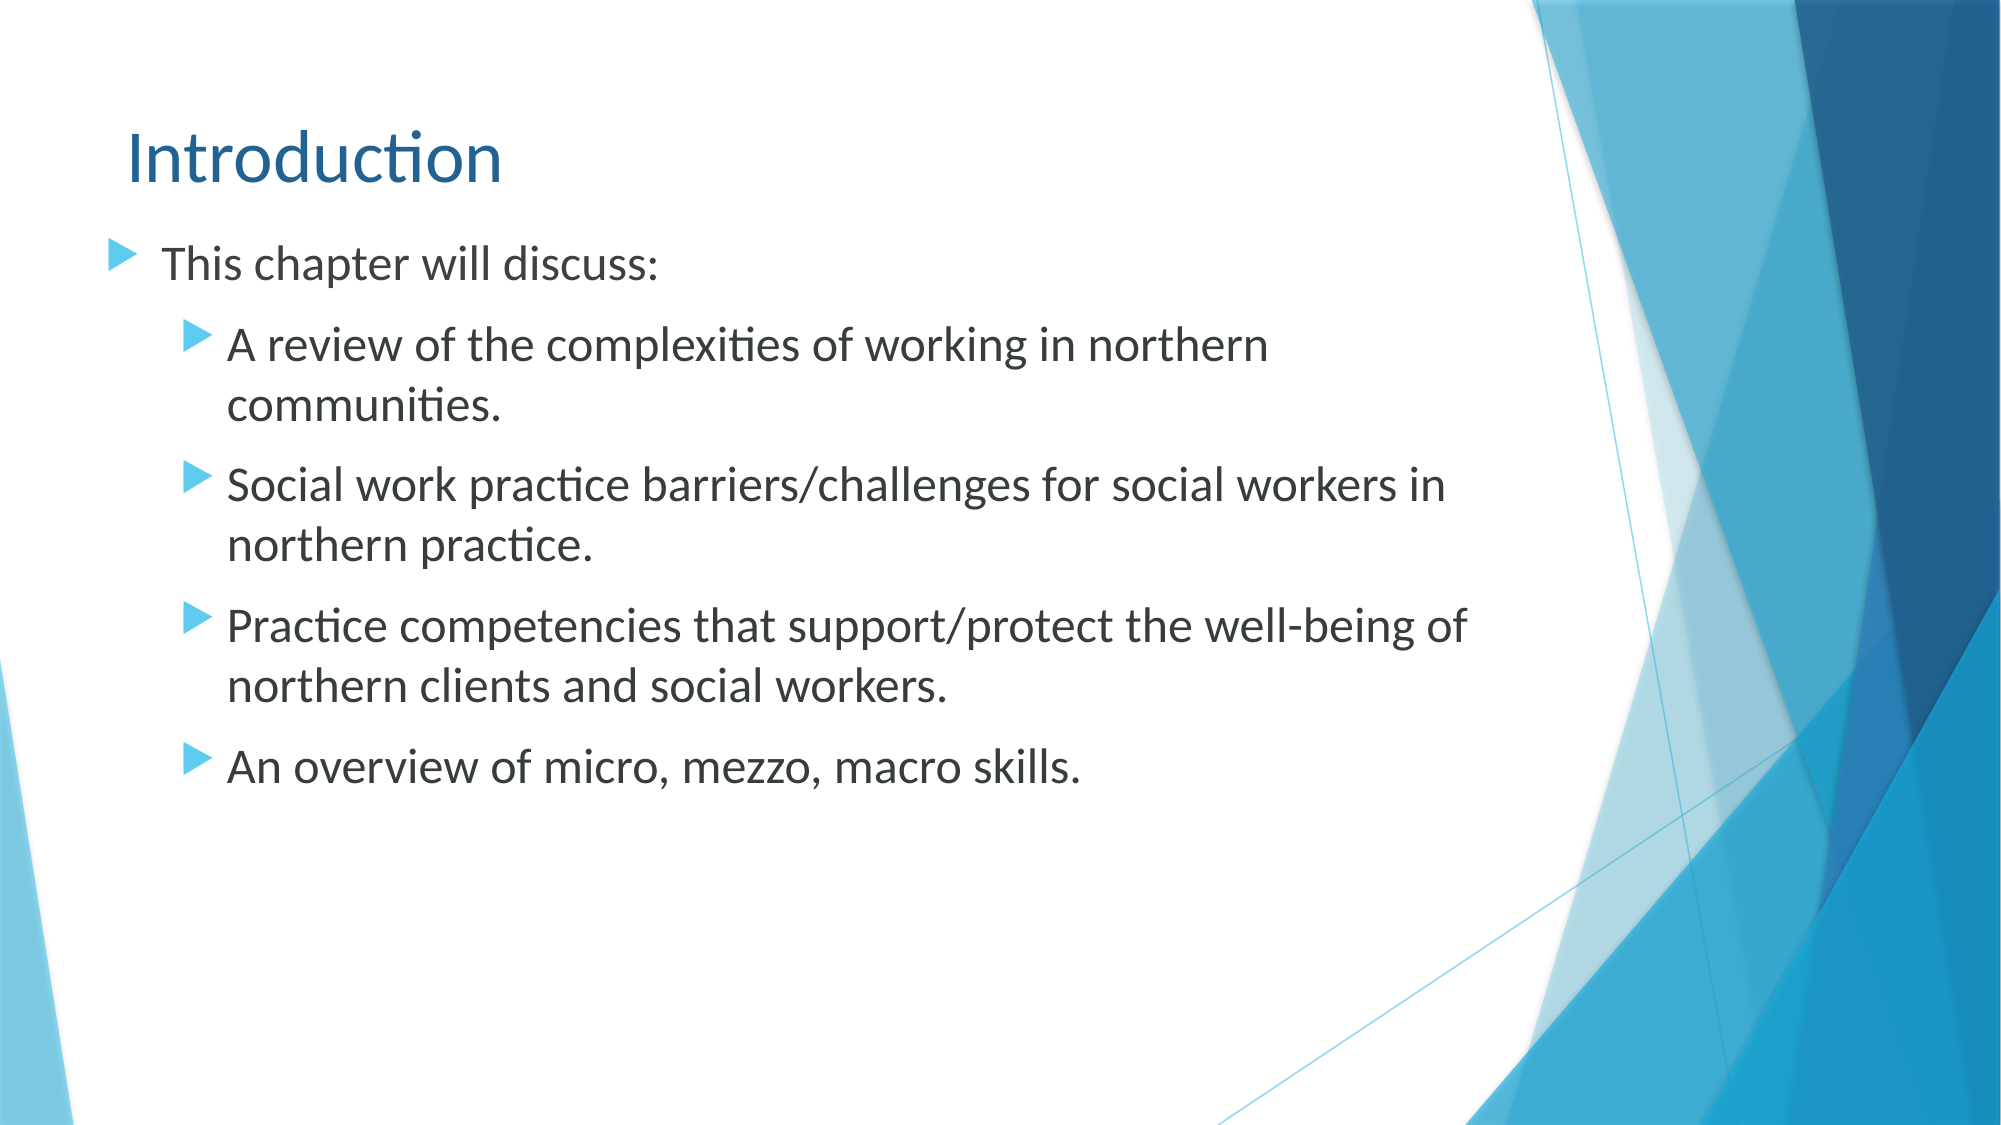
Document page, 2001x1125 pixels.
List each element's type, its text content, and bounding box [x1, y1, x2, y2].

title Introduction [111, 99, 1522, 317]
list This chapter will discuss: A review of the complexities of working in northern communities. Social work practice barriers/challenges for social workers in northern practice. Practice competencies that support/protect the well-being of northern clients and social workers. An overview of micro, mezzo, macro skills. [89, 222, 1501, 946]
